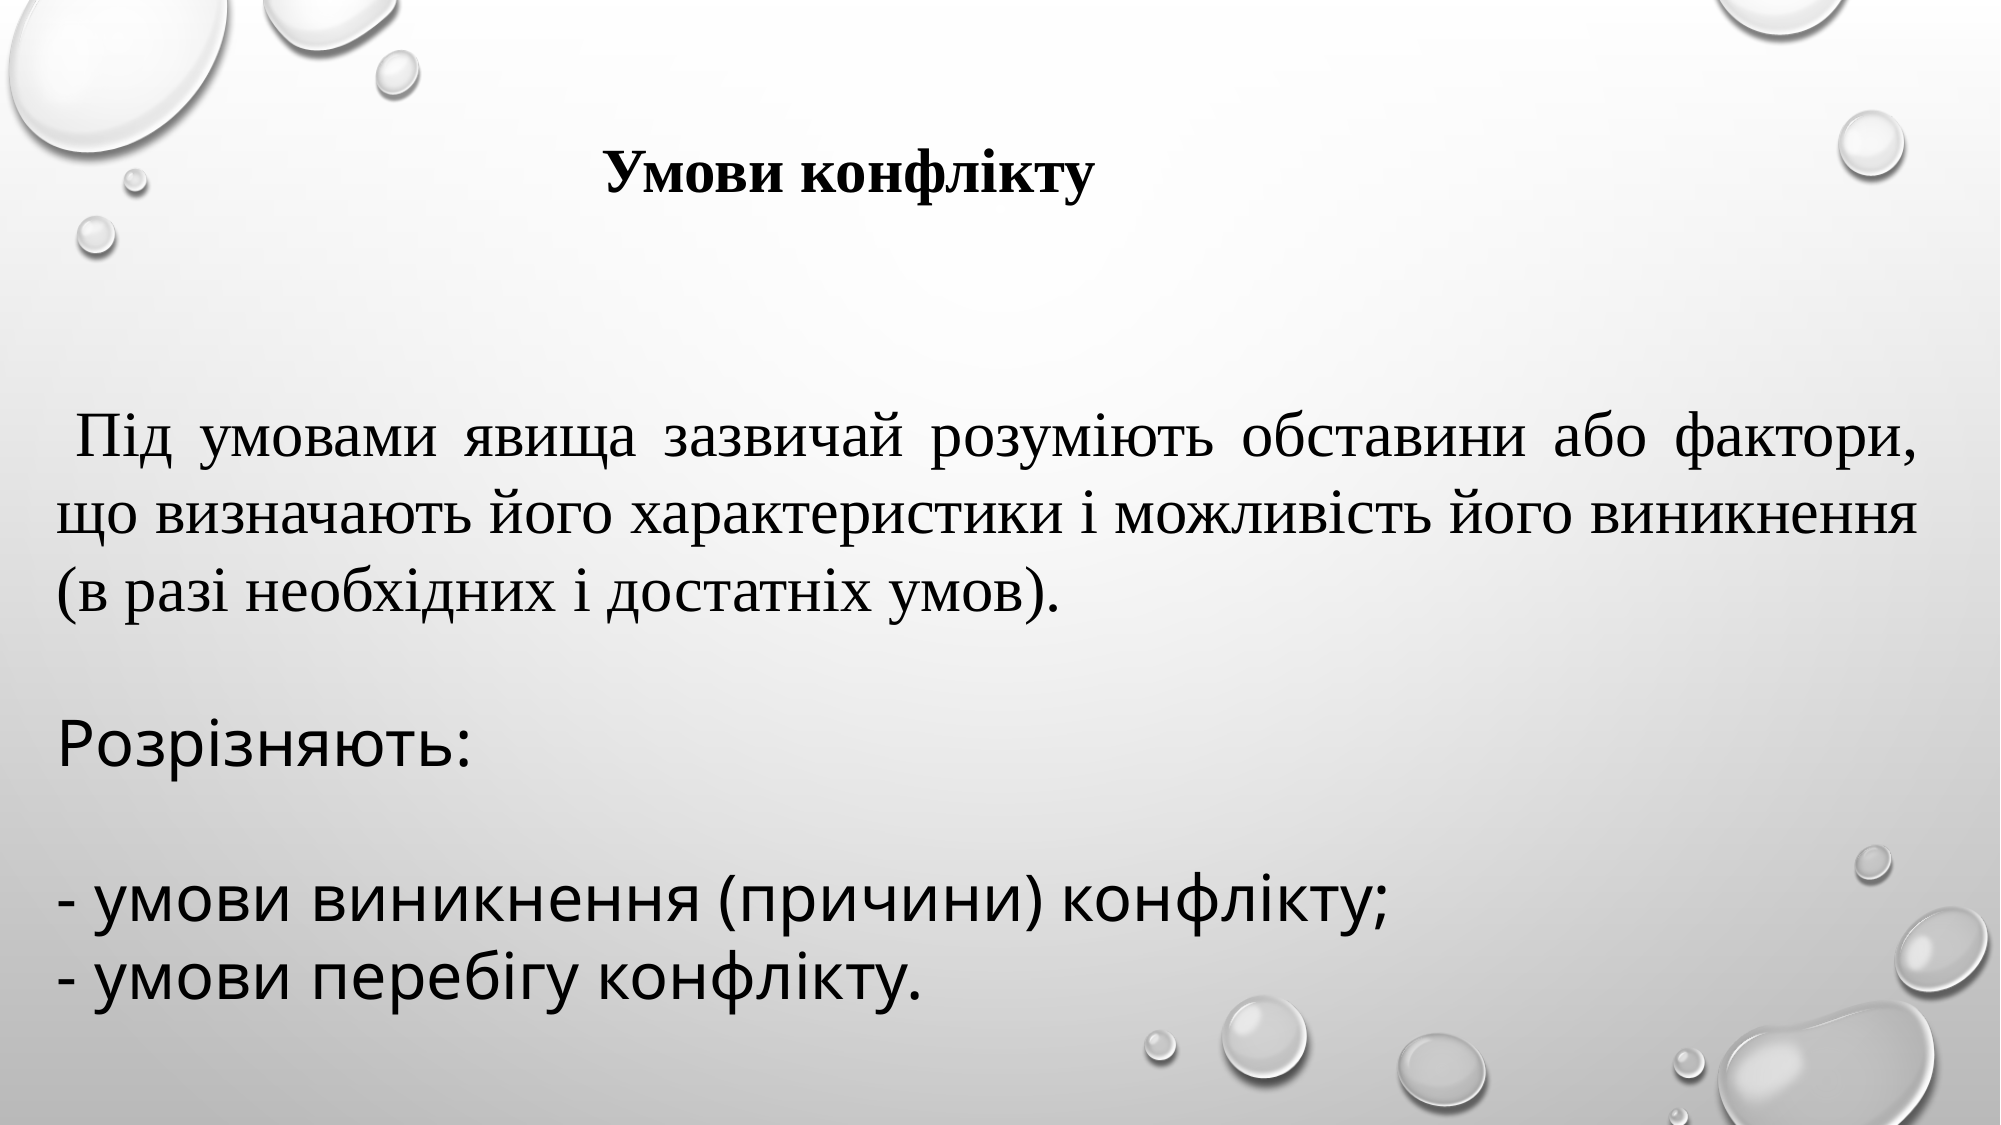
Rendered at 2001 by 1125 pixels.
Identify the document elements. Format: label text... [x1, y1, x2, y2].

picture [0, 0, 2000, 1125]
title Умови конфлікту [586, 113, 1127, 221]
list Під умовами явища зазвичай розуміють обставини або фактори, що визначають його характеристики і можливість його виникнення (в разі необхідних і достатніх умов). Розрізняють: - умови виникнення (причини) конфлікту; - умови перебігу конфлікту. [41, 383, 1936, 1026]
